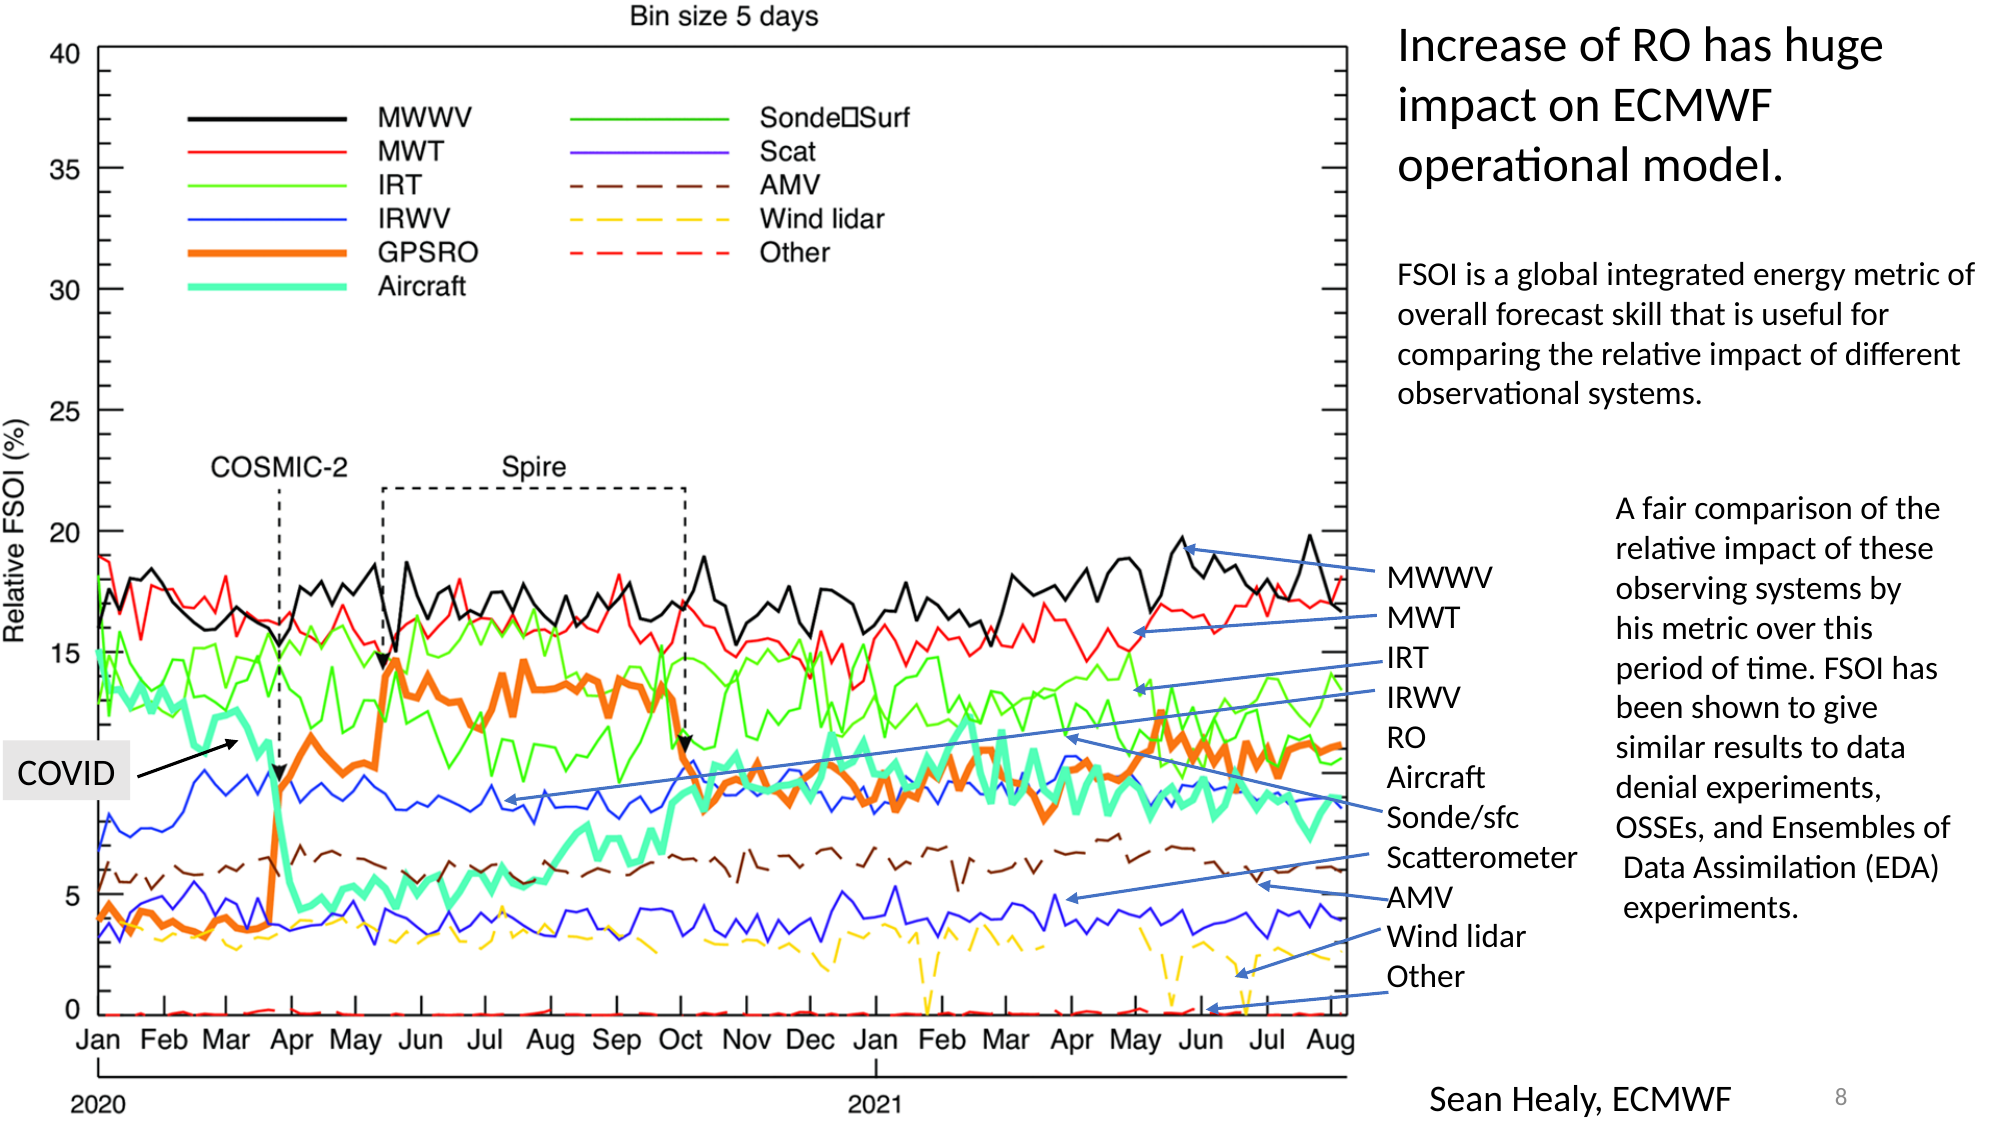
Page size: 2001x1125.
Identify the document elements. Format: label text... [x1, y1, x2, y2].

slide_number 8 [1412, 1065, 1863, 1125]
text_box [1257, 884, 1389, 900]
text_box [1182, 548, 1375, 572]
text_box A fair comparison of the relative impact of these observing systems by his metric over this period of time. FSOI has been shown to give similar results to data denial experiments, OSSEs, and Ensembles of Data Assimilation (EDA) experiments. [1600, 478, 1967, 933]
picture [0, 0, 1359, 1125]
text_box Sean Healy, ECMWF [1414, 1067, 1748, 1125]
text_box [1132, 615, 1377, 633]
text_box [1205, 992, 1389, 1010]
text_box MWWV MWT IRT IRWV RO Aircraft Sonde/sfc Scatterometer AMV Wind lidar Other [1371, 548, 1594, 1002]
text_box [1065, 736, 1383, 812]
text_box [1065, 853, 1370, 900]
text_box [503, 690, 1375, 801]
text_box Increase of RO has huge impact on ECMWF operational modeI. FSOI is a global integrated energy metric of overall forecast skill that is useful for comparing the relative impact of different observational systems. [1382, 4, 2000, 419]
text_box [1132, 661, 1383, 691]
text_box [137, 740, 239, 777]
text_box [1234, 928, 1381, 977]
